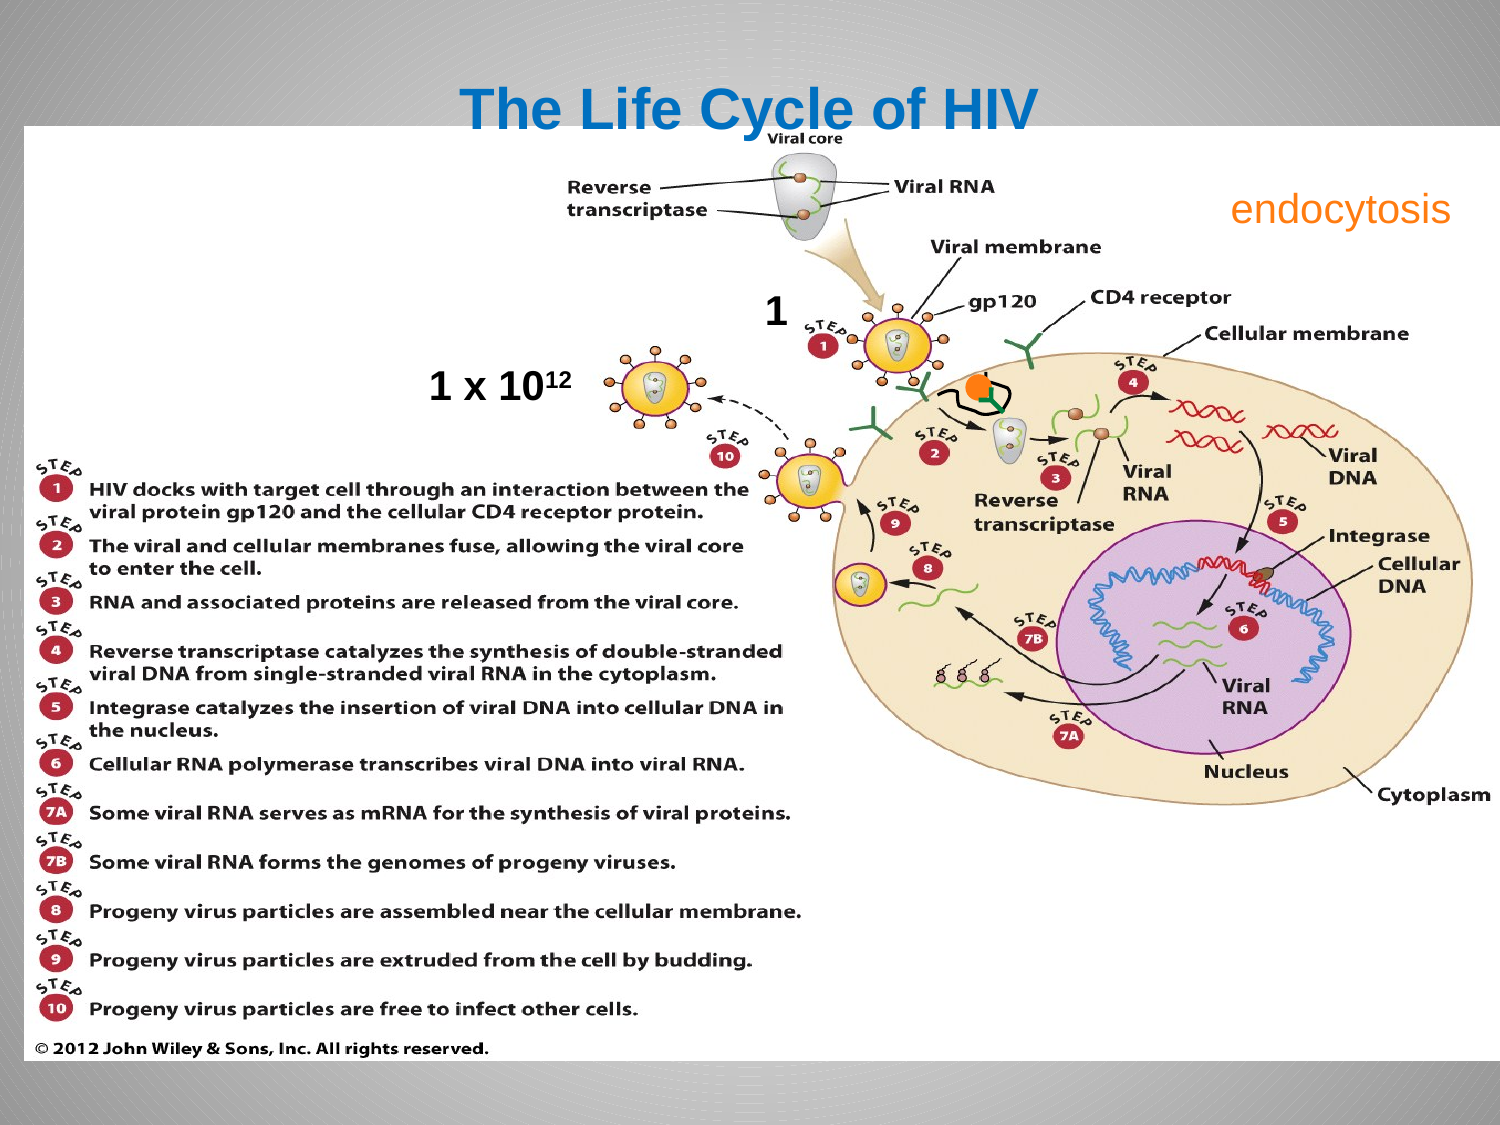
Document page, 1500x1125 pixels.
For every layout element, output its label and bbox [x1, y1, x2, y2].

text_box [24, 64, 1500, 1061]
text_box [937, 174, 1467, 418]
